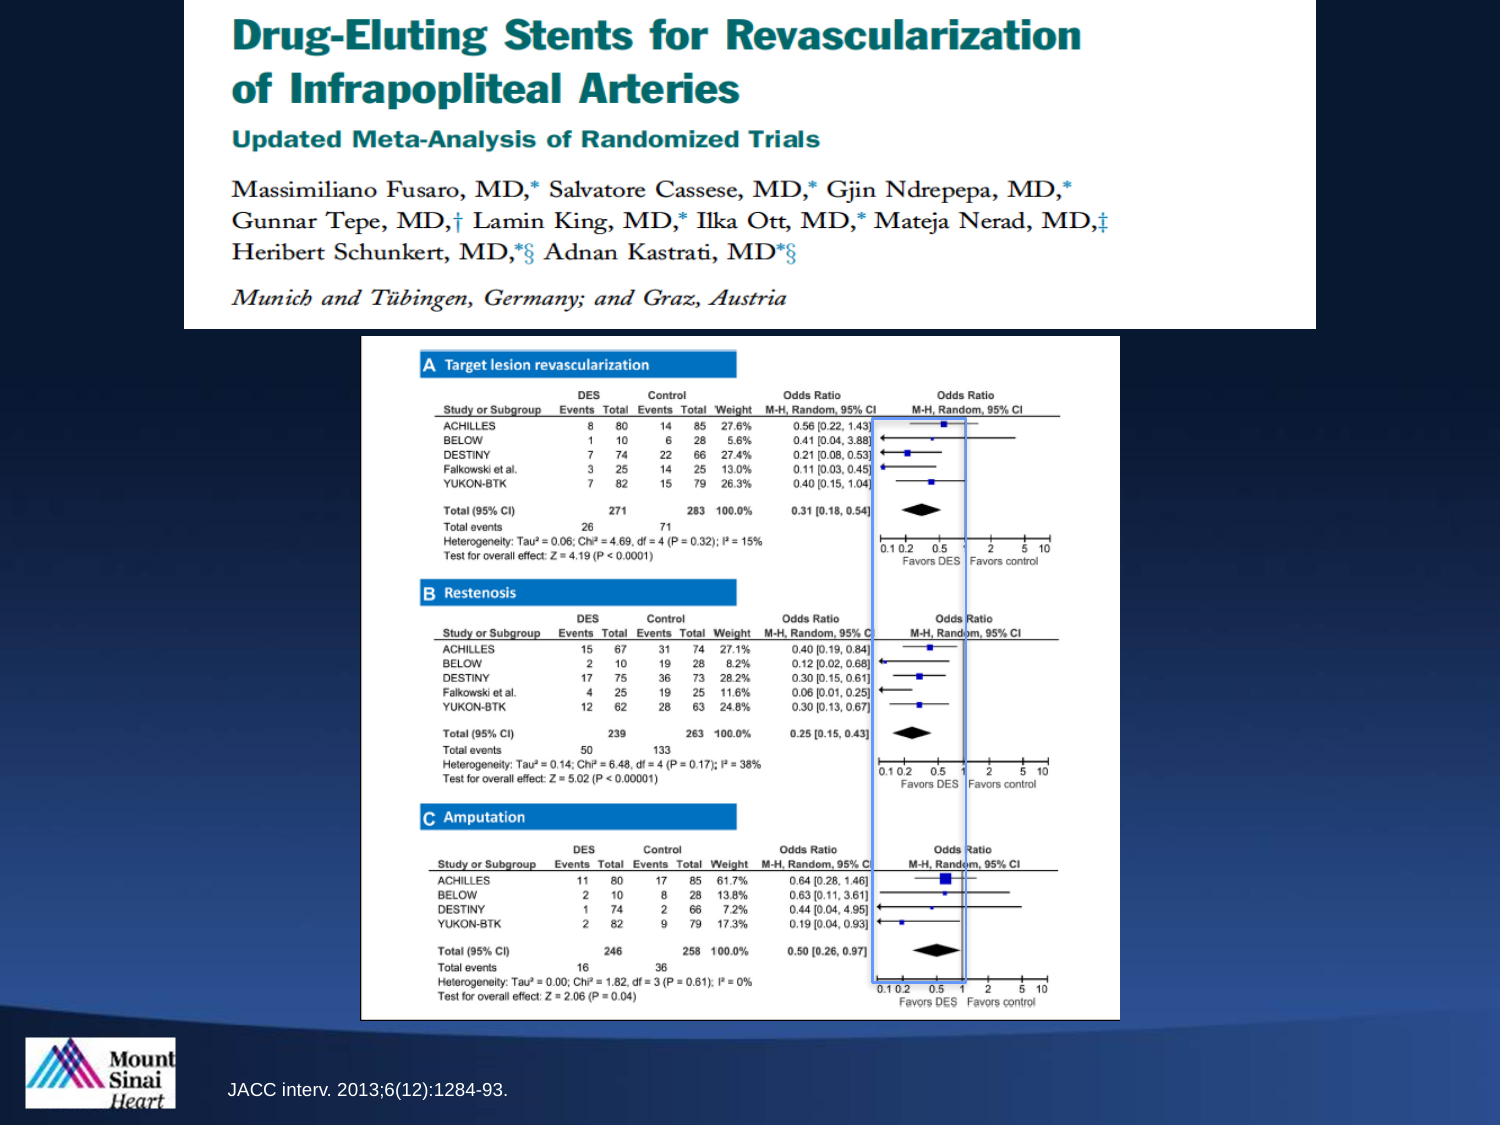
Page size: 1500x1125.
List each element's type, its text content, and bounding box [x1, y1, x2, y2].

text_box JACC interv. 2013;6(12):1284-93. [212, 1070, 554, 1108]
picture [0, 0, 1500, 1125]
